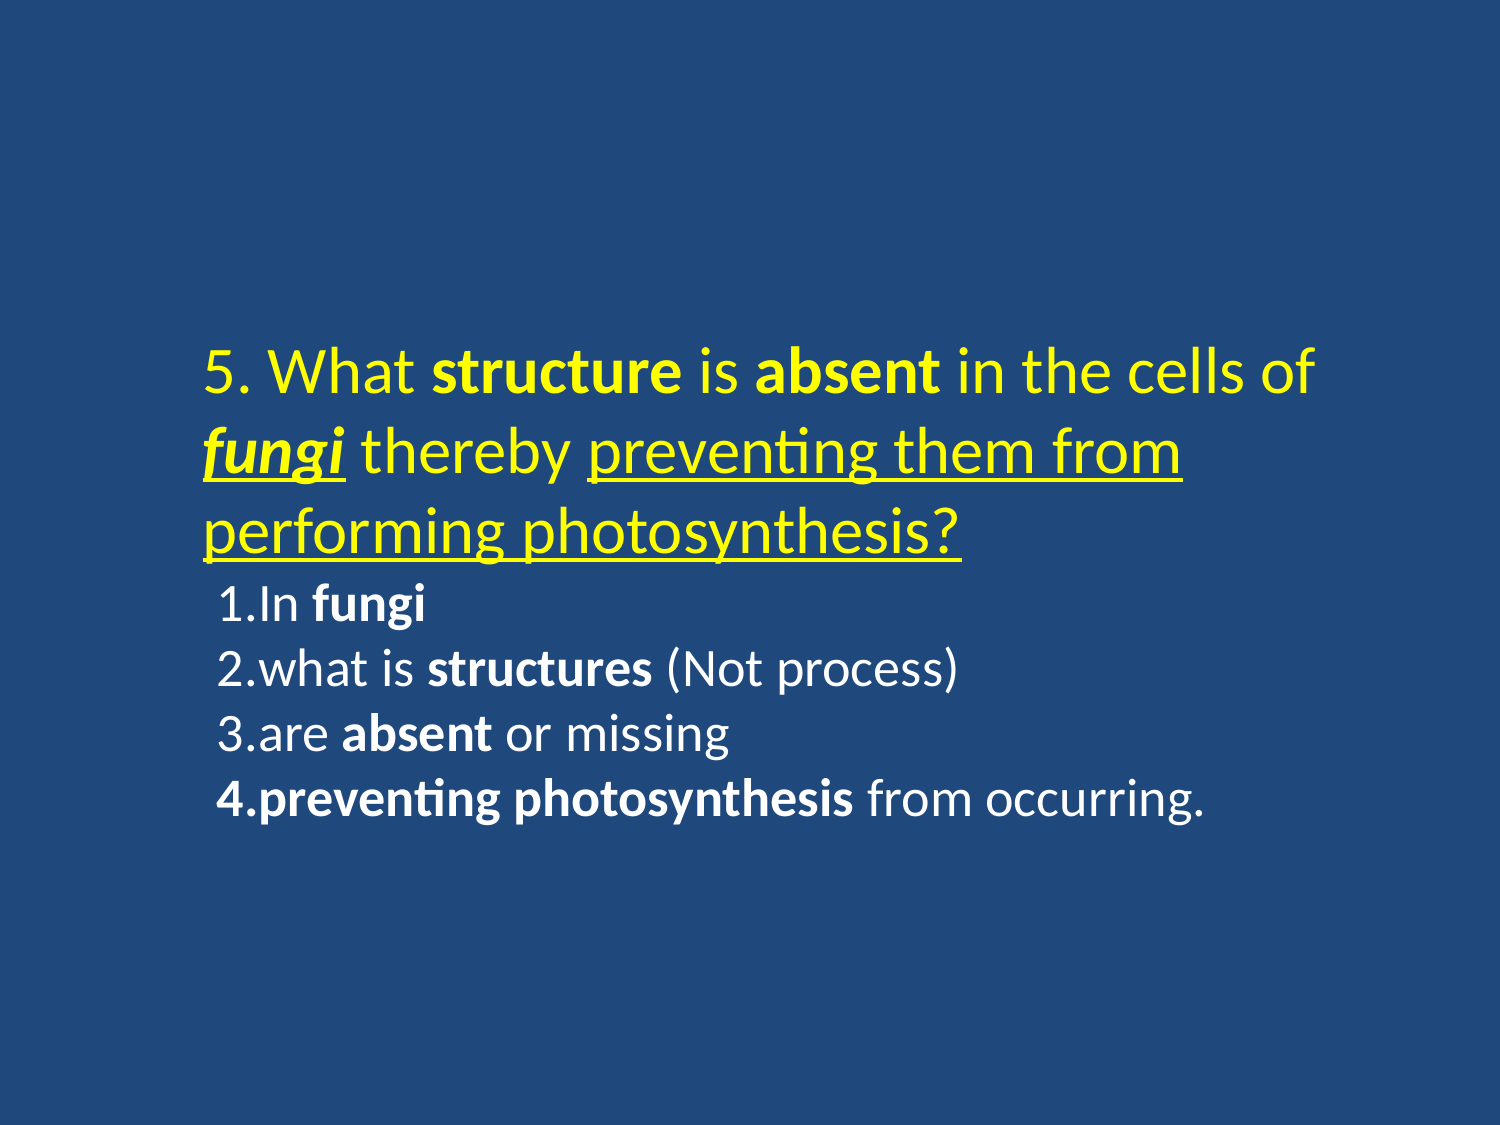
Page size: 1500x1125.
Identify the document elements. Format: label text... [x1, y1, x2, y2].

text_box In fungi what is structures (Not process) are absent or missing preventing photosynthesis from occurring. [202, 560, 1411, 913]
list 5. What structure is absent in the cells of fungi thereby preventing them from performing photosynthesis? [187, 319, 1363, 578]
